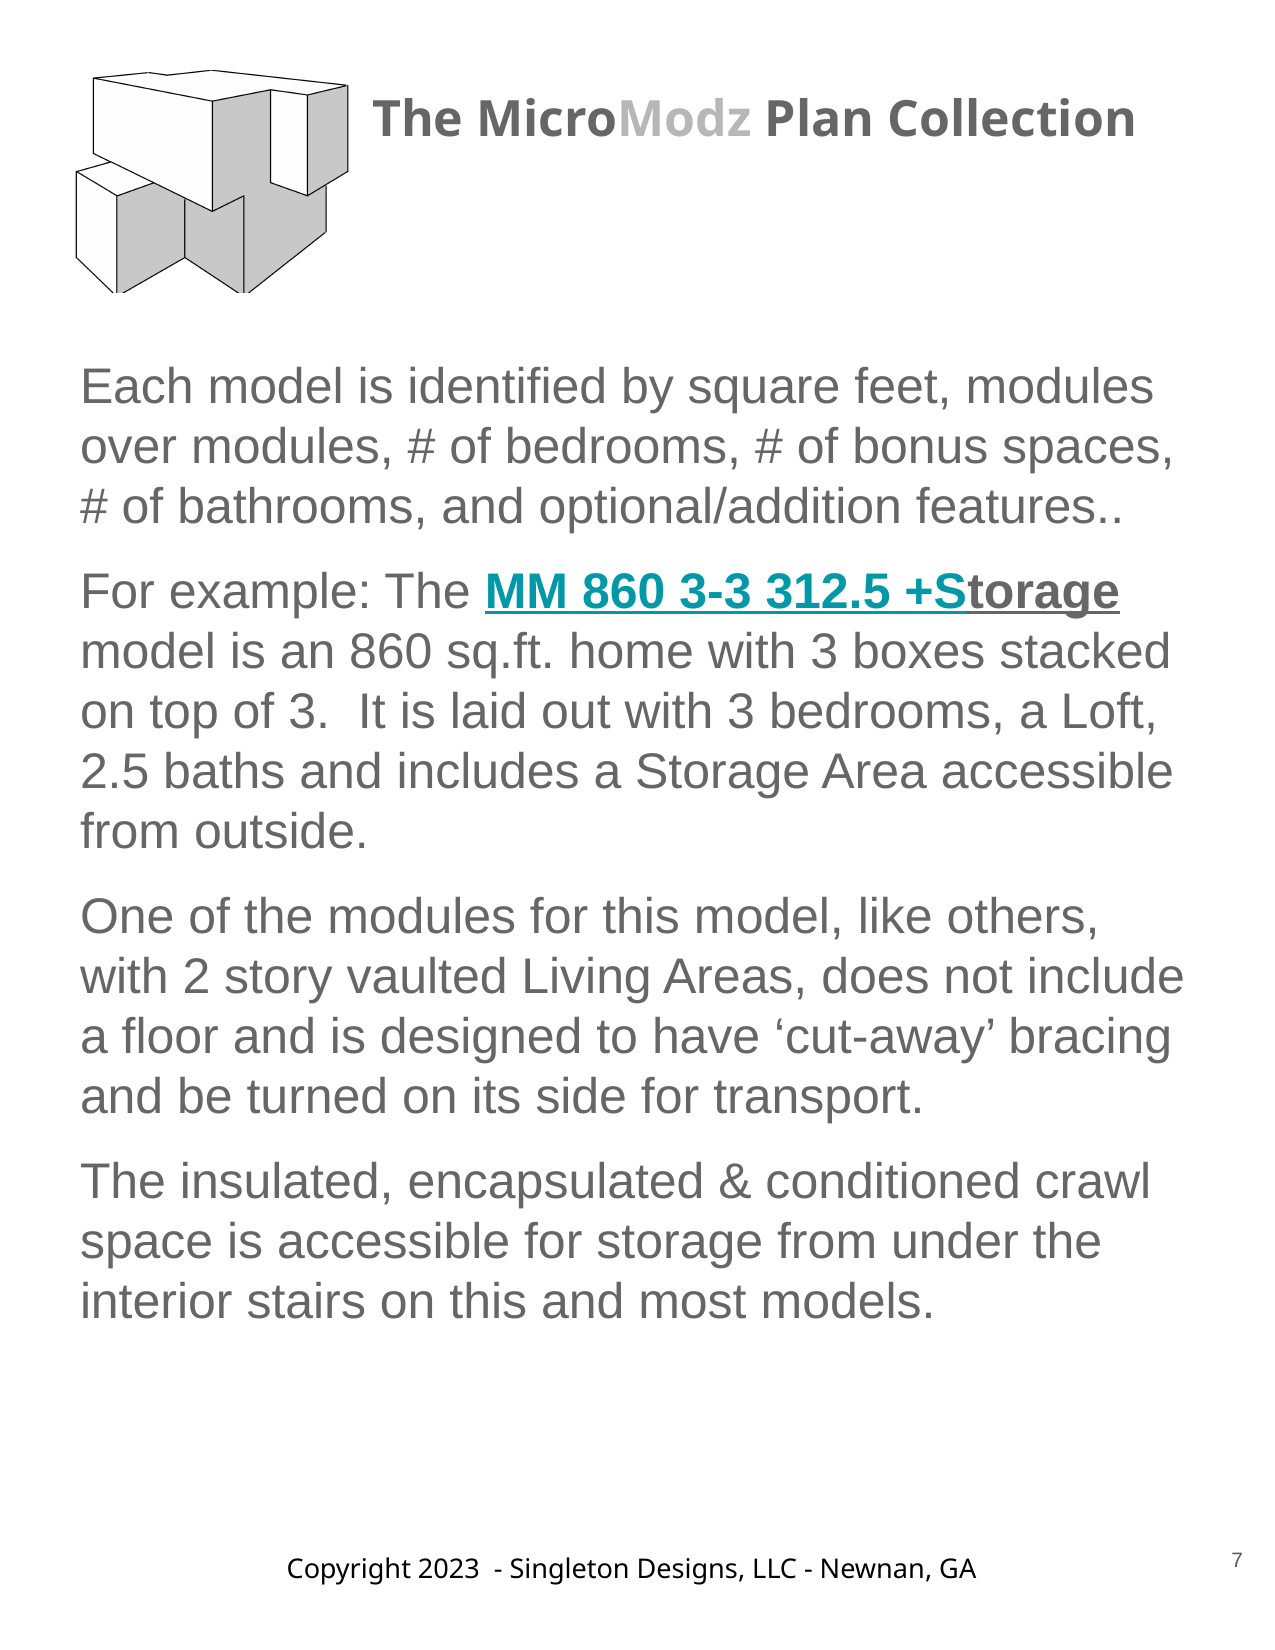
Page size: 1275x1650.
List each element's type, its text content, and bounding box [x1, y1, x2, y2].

picture [64, 70, 366, 294]
text_box The MicroModz Plan Collection [366, 70, 1180, 163]
subtitle Each model is identified by square feet, modules over modules, # of bedrooms, # of bonus spaces, # of bathrooms, and optional/addition features.. For example: The MM 860 3-3 312.5 +Storage model is an 860 sq.ft. home with 3 boxes stacked on top of 3. It is laid out with 3 bedrooms, a Loft, 2.5 baths and includes a Storage Area accessible from outside. One of the modules for this model, like others, with 2 story vaulted Living Areas, does not include a floor and is designed to have ‘cut-away’ bracing and be turned on its side for transport. The insulated, encapsulated & conditioned crawl space is accessible for storage from under the interior stairs on this and most models. [65, 338, 1210, 1492]
slide_number ‹#› [1181, 1495, 1258, 1623]
text_box Copyright 2023 - Singleton Designs, LLC - Newnan, GA [66, 1511, 1181, 1600]
